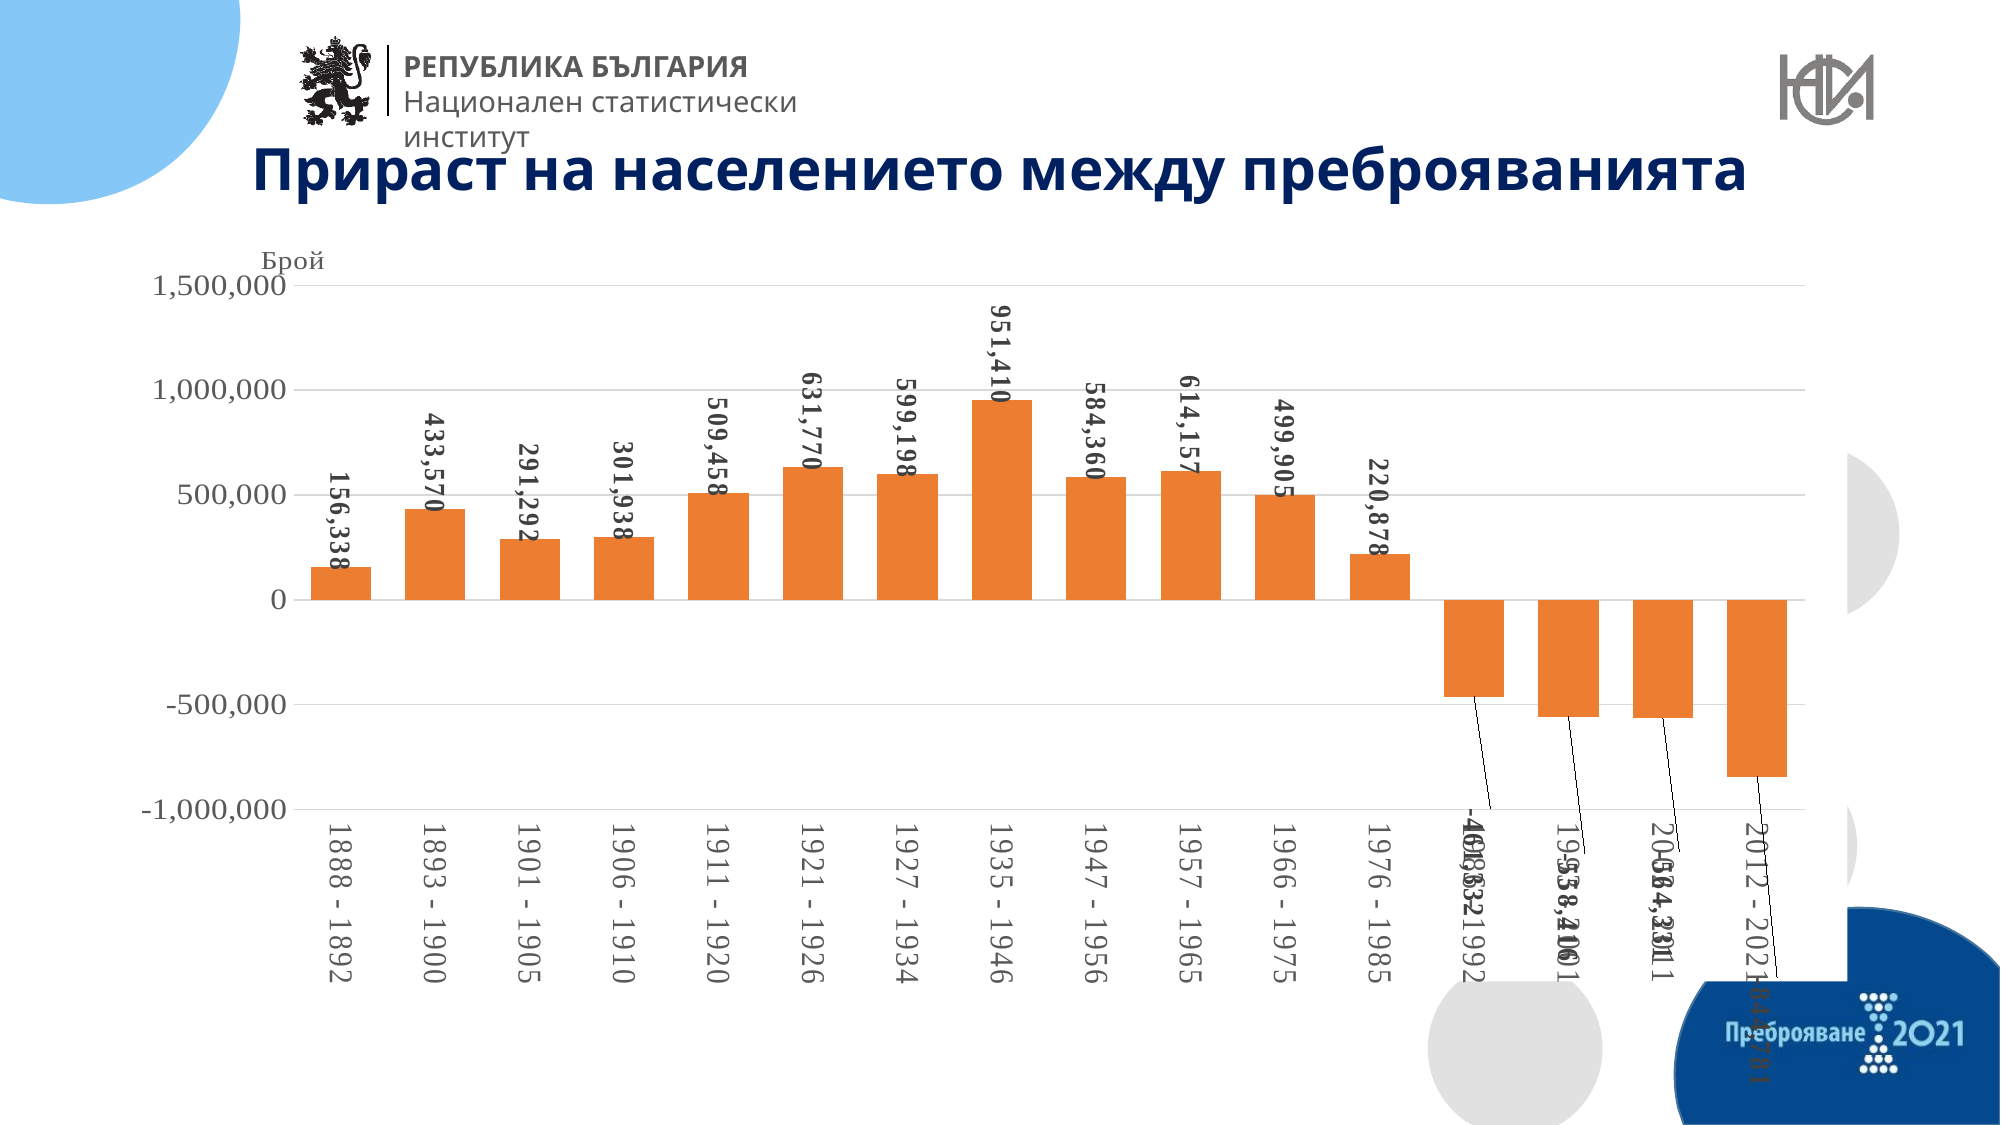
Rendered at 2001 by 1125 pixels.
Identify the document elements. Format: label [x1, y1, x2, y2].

chart [101, 235, 1848, 1077]
text_box [0, 0, 2000, 1125]
